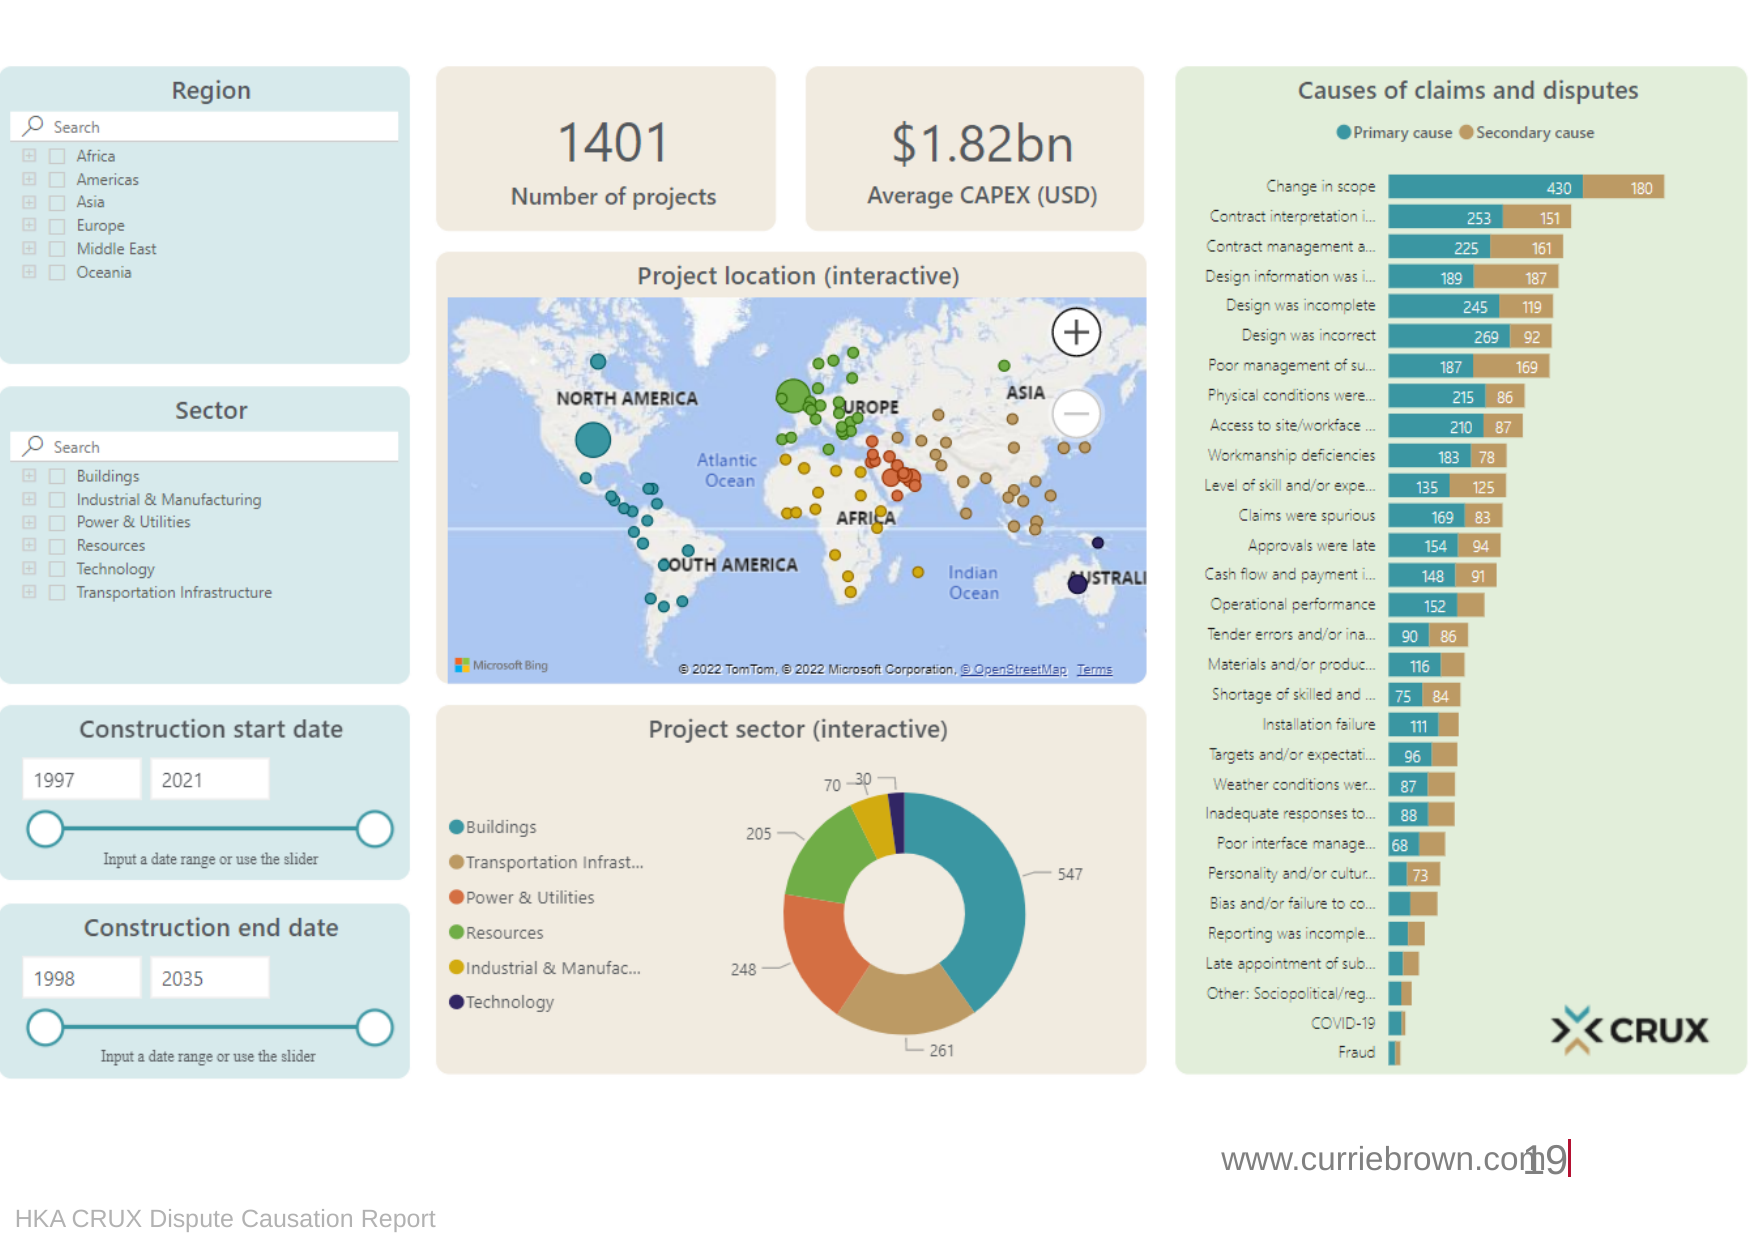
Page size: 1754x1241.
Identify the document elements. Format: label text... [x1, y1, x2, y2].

picture [0, 65, 1754, 1080]
text_box HKA CRUX Dispute Causation Report [0, 1194, 839, 1240]
